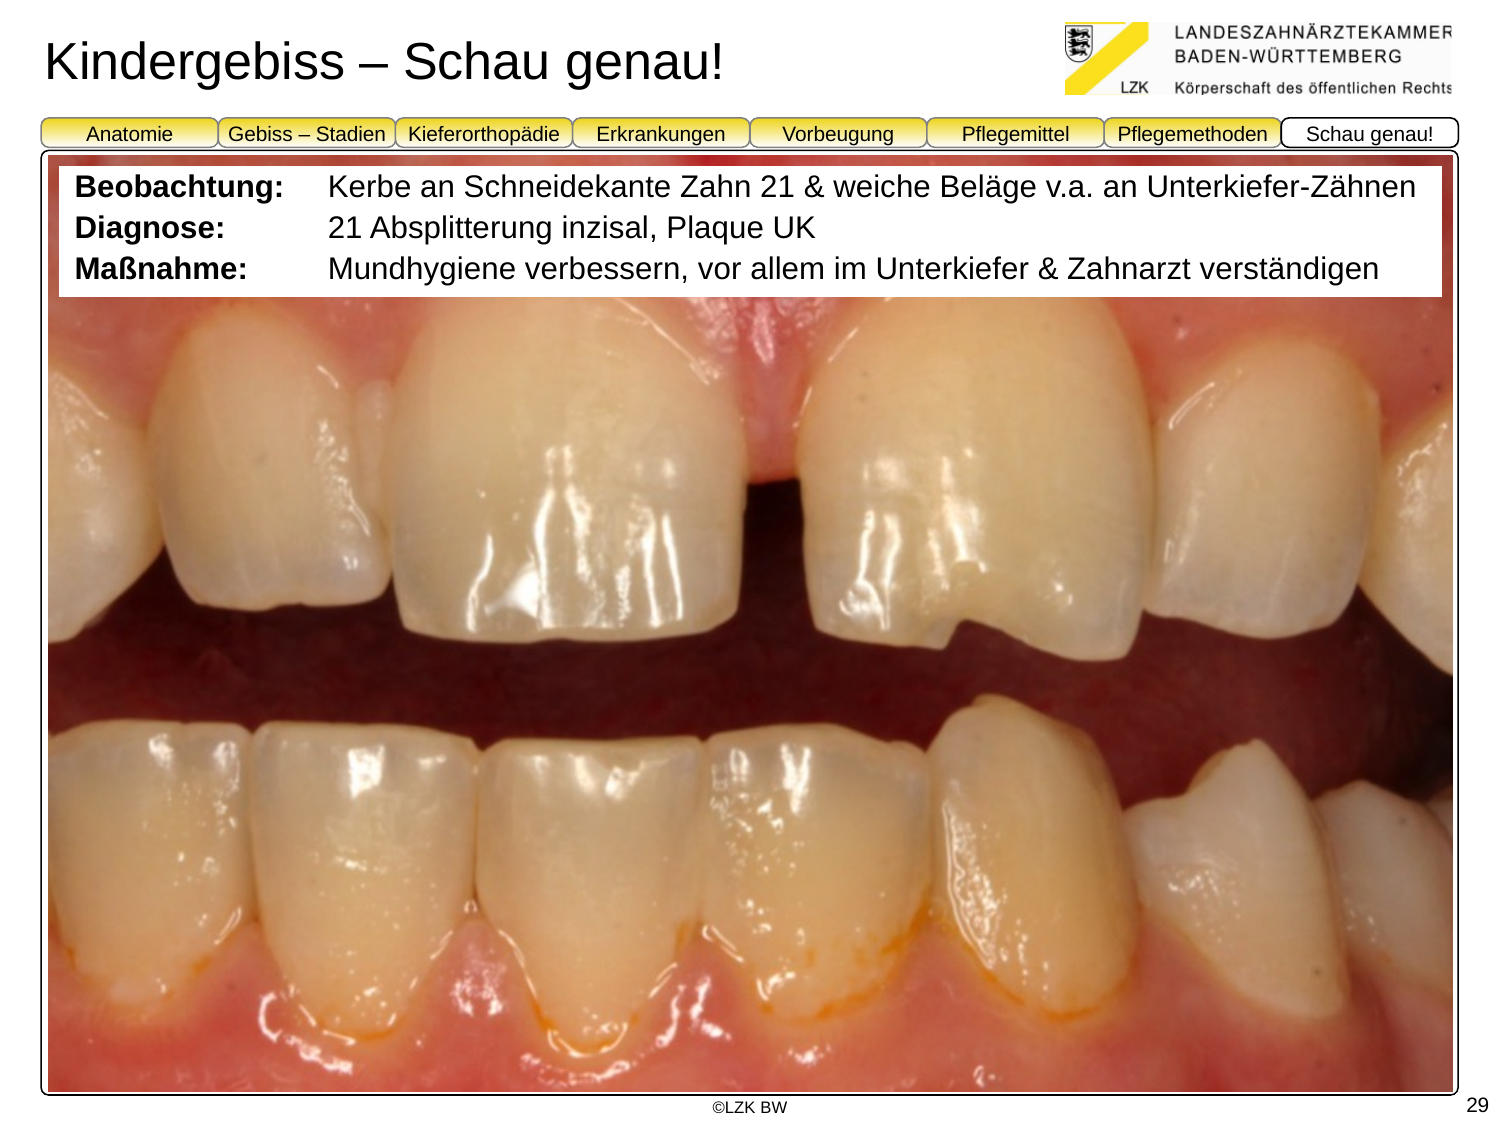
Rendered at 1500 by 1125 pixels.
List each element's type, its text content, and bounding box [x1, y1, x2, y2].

picture [47, 155, 1453, 1092]
title Kindergebiss – Schau genau! [44, 14, 1058, 104]
slide_number 29 [1154, 1084, 1500, 1125]
text_box Schau genau! [1281, 117, 1459, 148]
